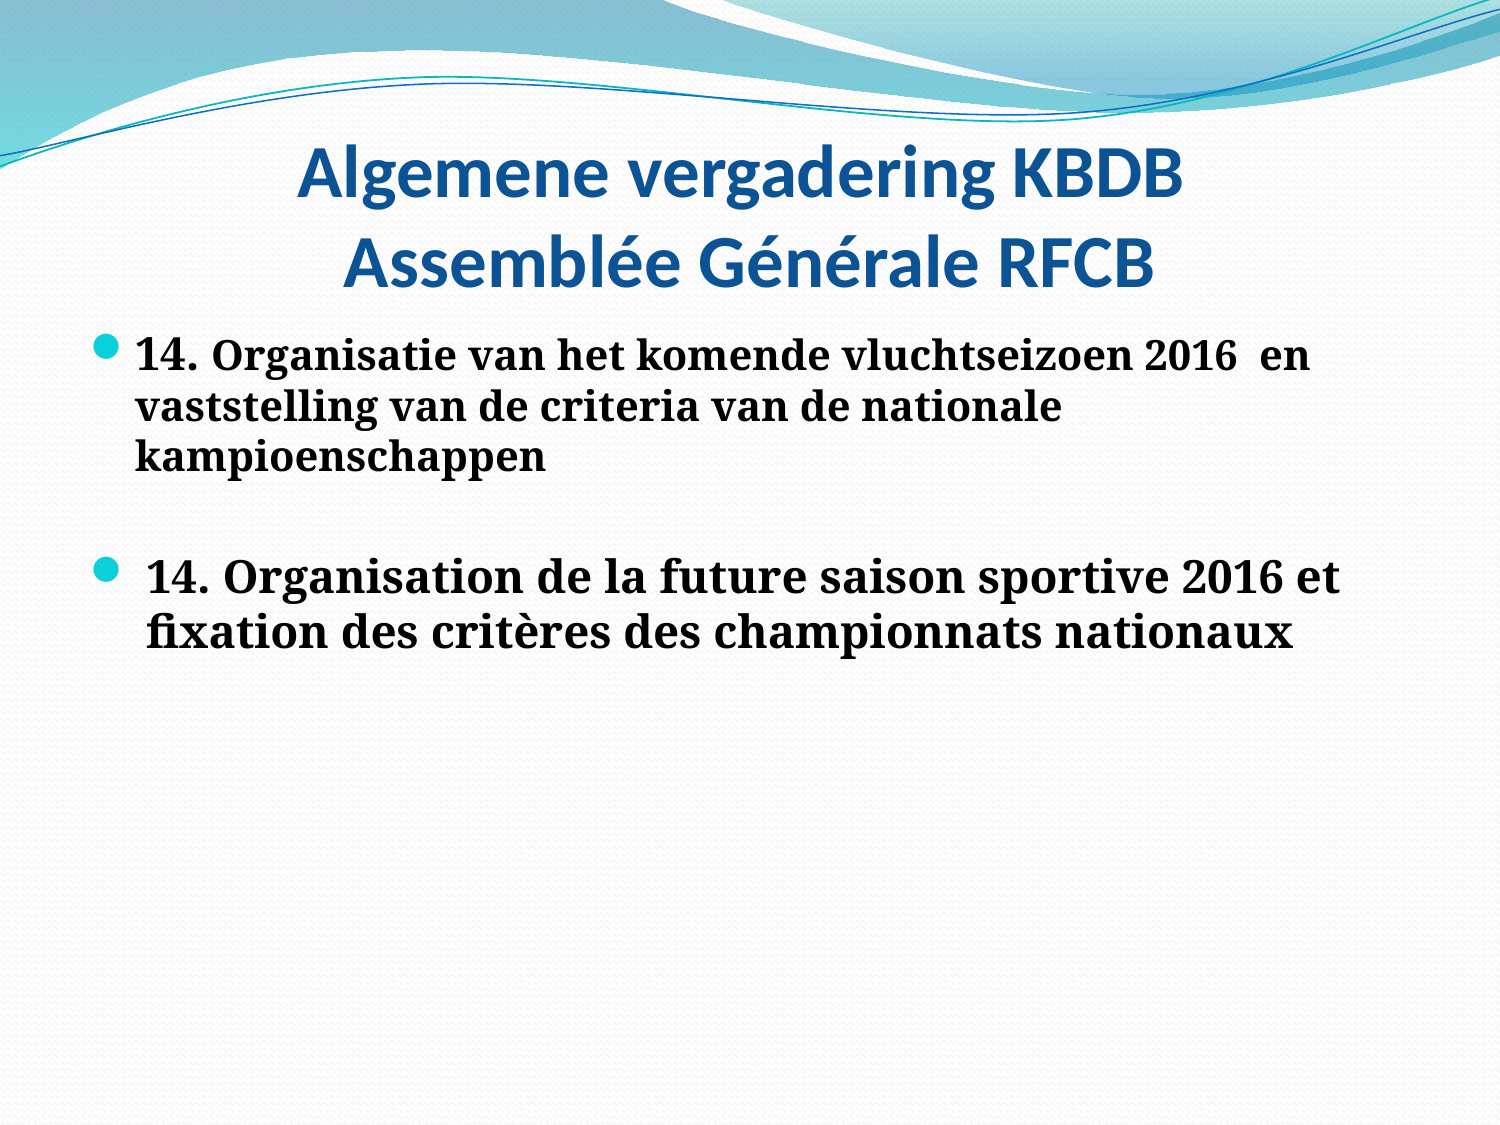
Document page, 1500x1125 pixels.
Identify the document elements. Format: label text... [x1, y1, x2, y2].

title Algemene vergadering KBDB Assemblée Générale RFCB [75, 115, 1425, 303]
list 14. Organisatie van het komende vluchtseizoen 2016 en vaststelling van de criteria van de nationale kampioenschappen 14. Organisation de la future saison sportive 2016 et fixation des critères des championnats nationaux [75, 317, 1425, 1038]
